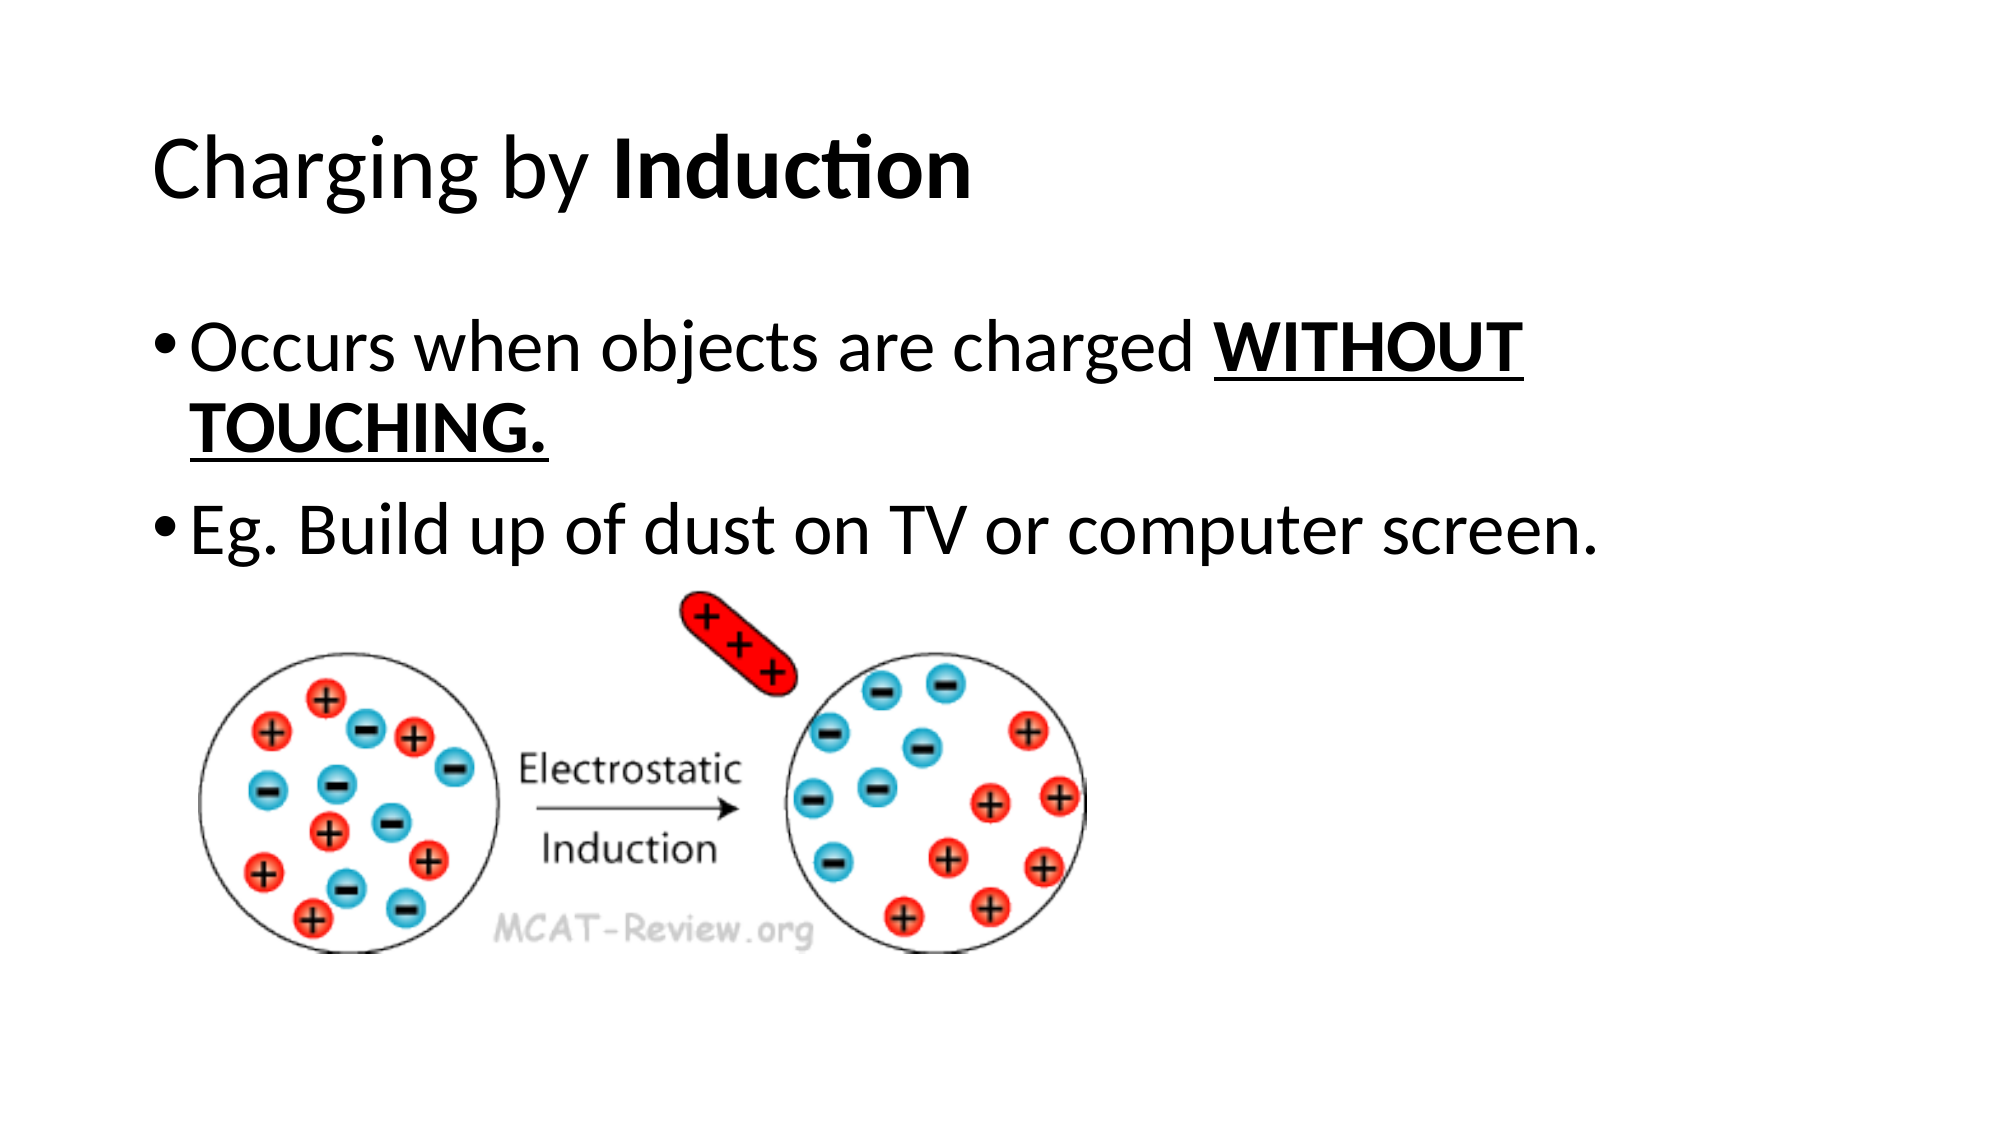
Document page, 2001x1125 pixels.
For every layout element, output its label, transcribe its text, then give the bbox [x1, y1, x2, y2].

picture [198, 589, 1087, 954]
title Charging by Induction [137, 59, 1863, 278]
list Occurs when objects are charged WITHOUT TOUCHING. Eg. Build up of dust on TV or computer screen. [137, 299, 1863, 1014]
